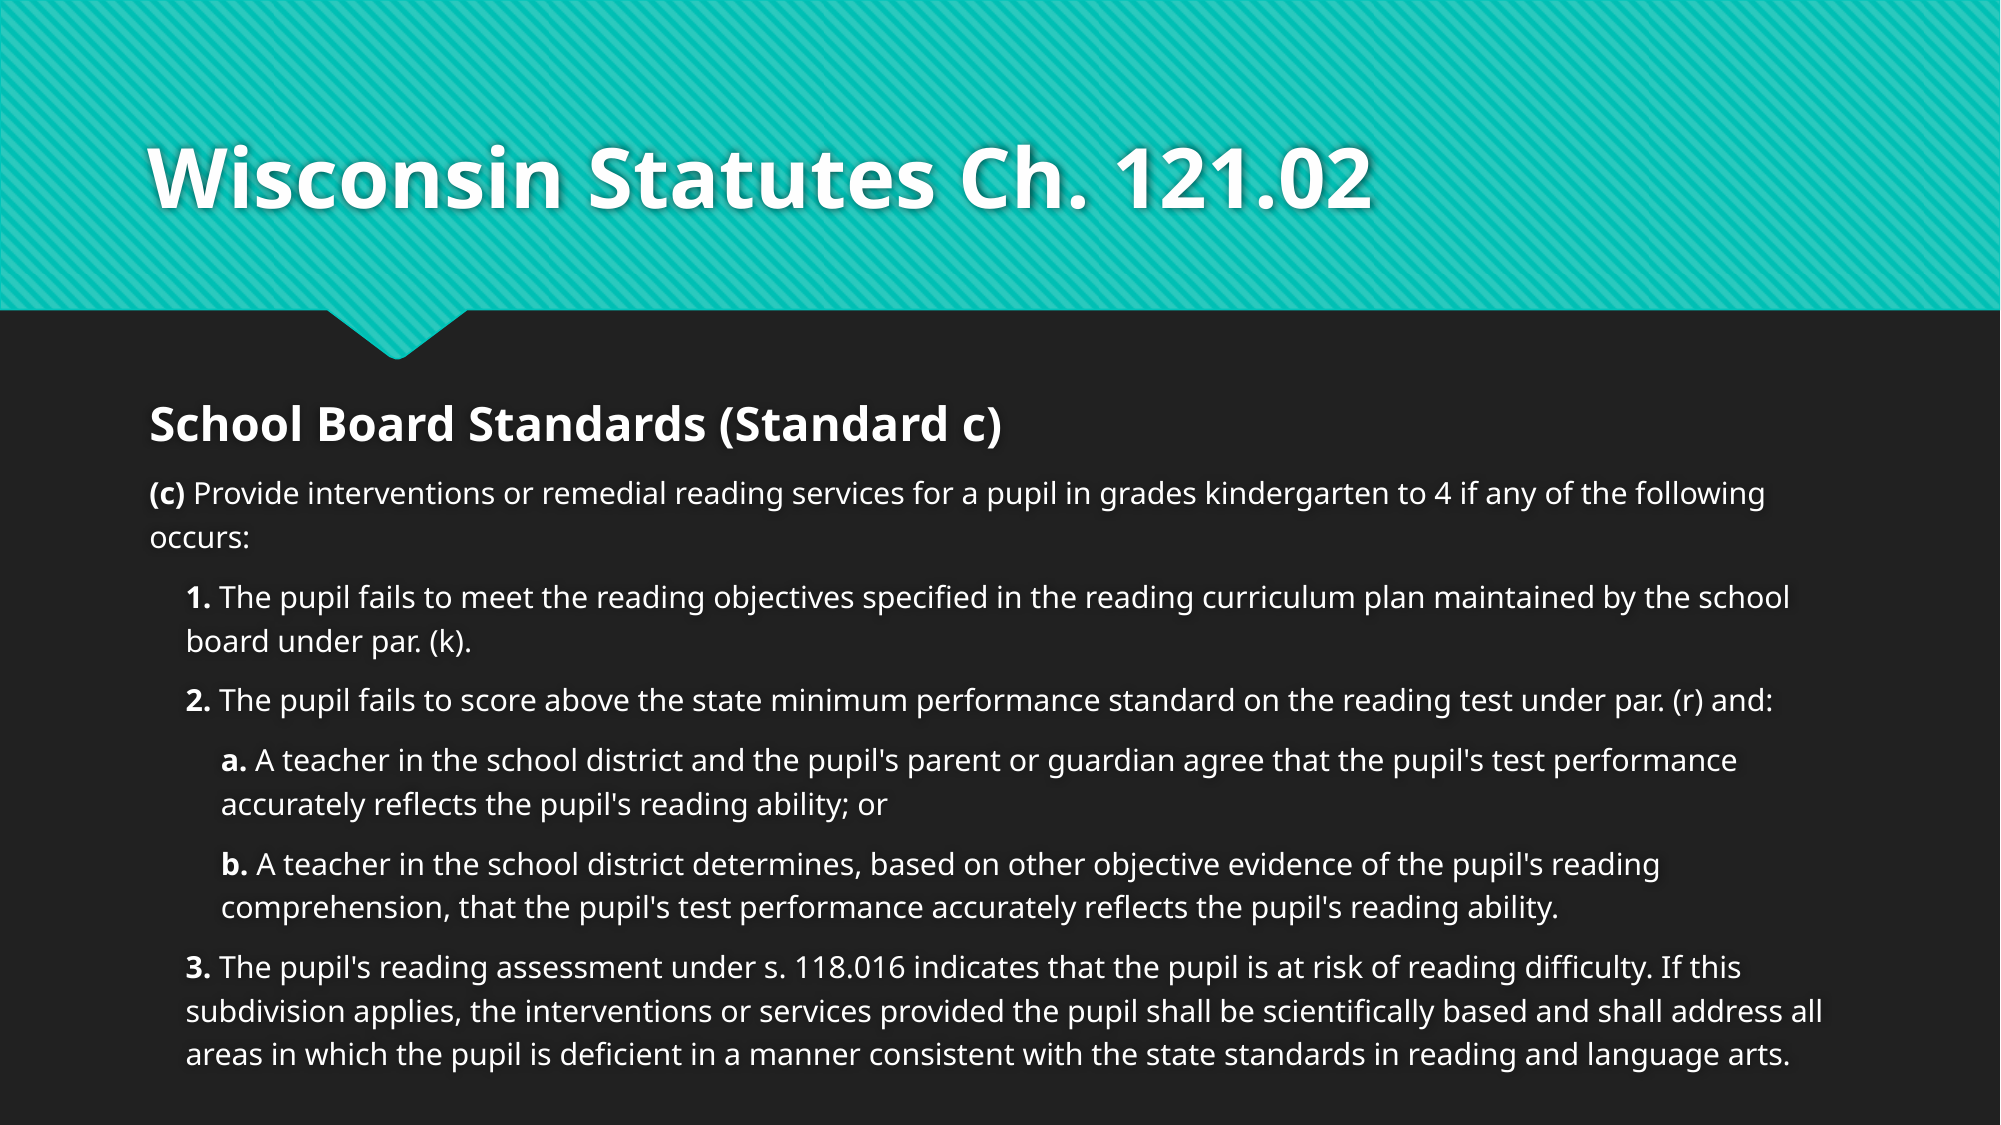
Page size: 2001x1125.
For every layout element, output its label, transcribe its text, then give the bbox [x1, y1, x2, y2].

list School Board Standards (Standard c) (c) Provide interventions or remedial reading services for a pupil in grades kindergarten to 4 if any of the following occurs: 1. The pupil fails to meet the reading objectives specified in the reading curriculum plan maintained by the school board under par. (k). 2. The pupil fails to score above the state minimum performance standard on the reading test under par. (r) and: a. A teacher in the school district and the pupil's parent or guardian agree that the pupil's test performance accurately reflects the pupil's reading ability; or b. A teacher in the school district determines, based on other objective evidence of the pupil's reading comprehension, that the pupil's test performance accurately reflects the pupil's reading ability. 3. The pupil's reading assessment under s. 118.016 indicates that the pupil is at risk of reading difficulty. If this subdivision applies, the interventions or services provided the pupil shall be scientifically based and shall address all areas in which the pupil is deficient in a manner consistent with the state standards in reading and language arts. [134, 387, 1866, 1125]
title Wisconsin Statutes Ch. 121.02 [132, 73, 1868, 233]
